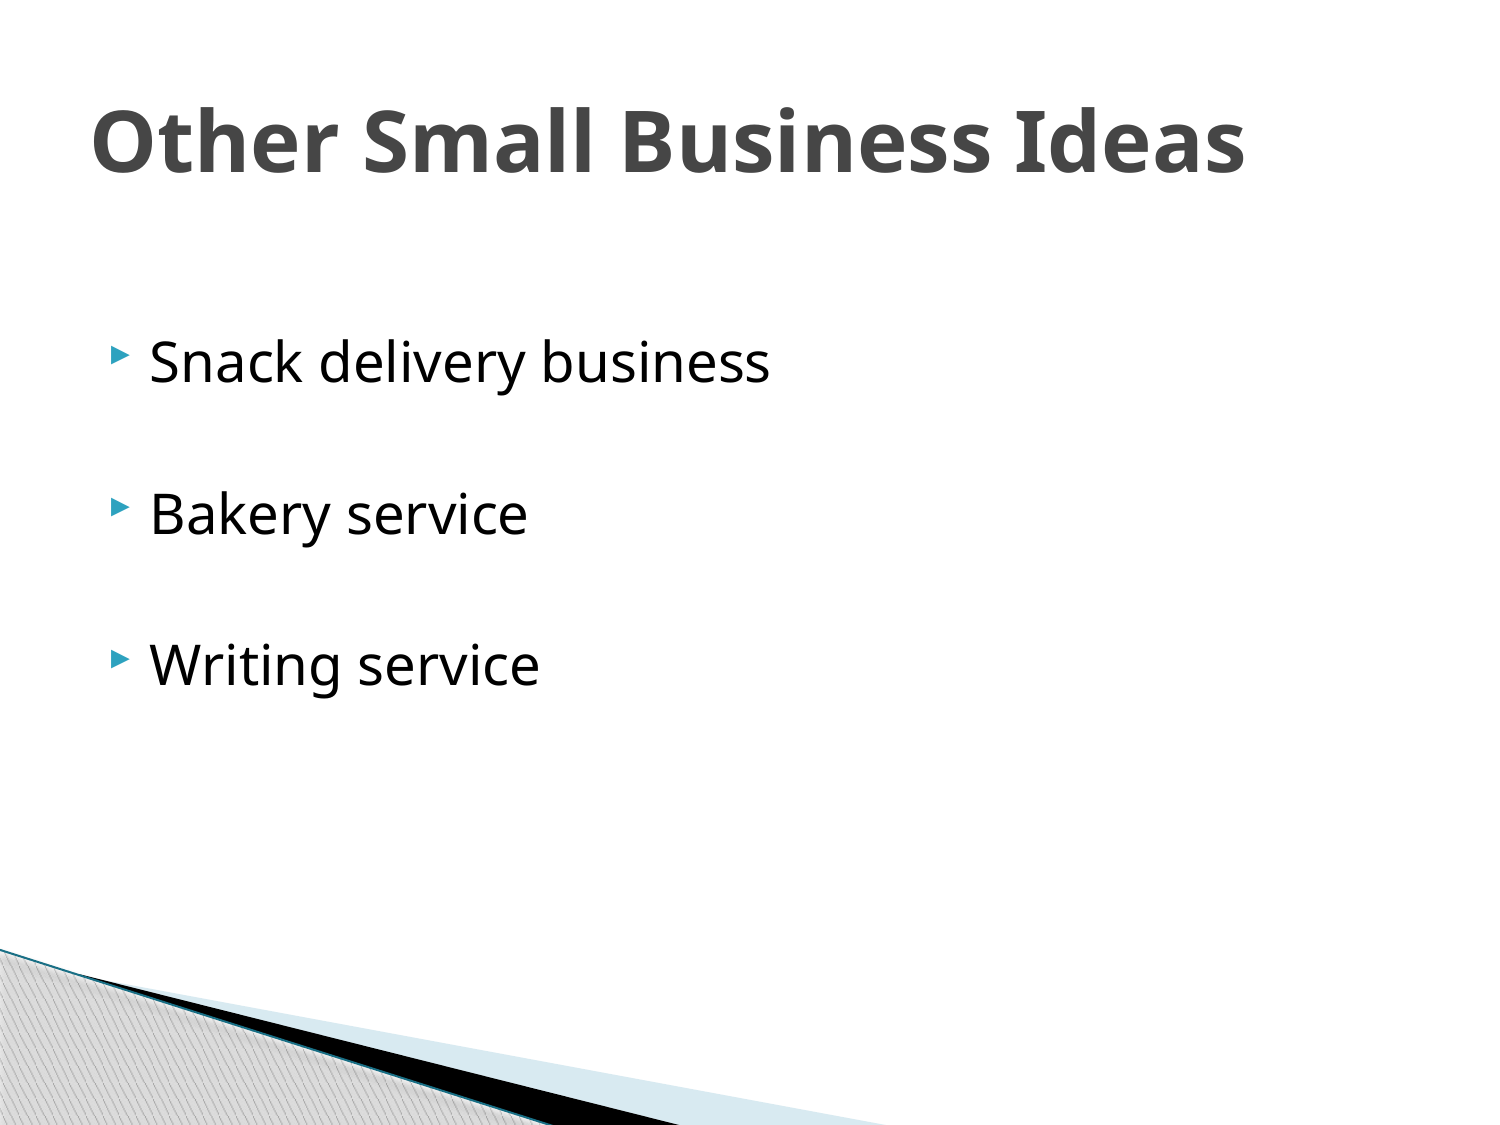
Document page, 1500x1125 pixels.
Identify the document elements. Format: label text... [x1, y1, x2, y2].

title Other Small Business Ideas [75, 45, 1425, 233]
list Snack delivery business Bakery service Writing service [74, 242, 1426, 986]
